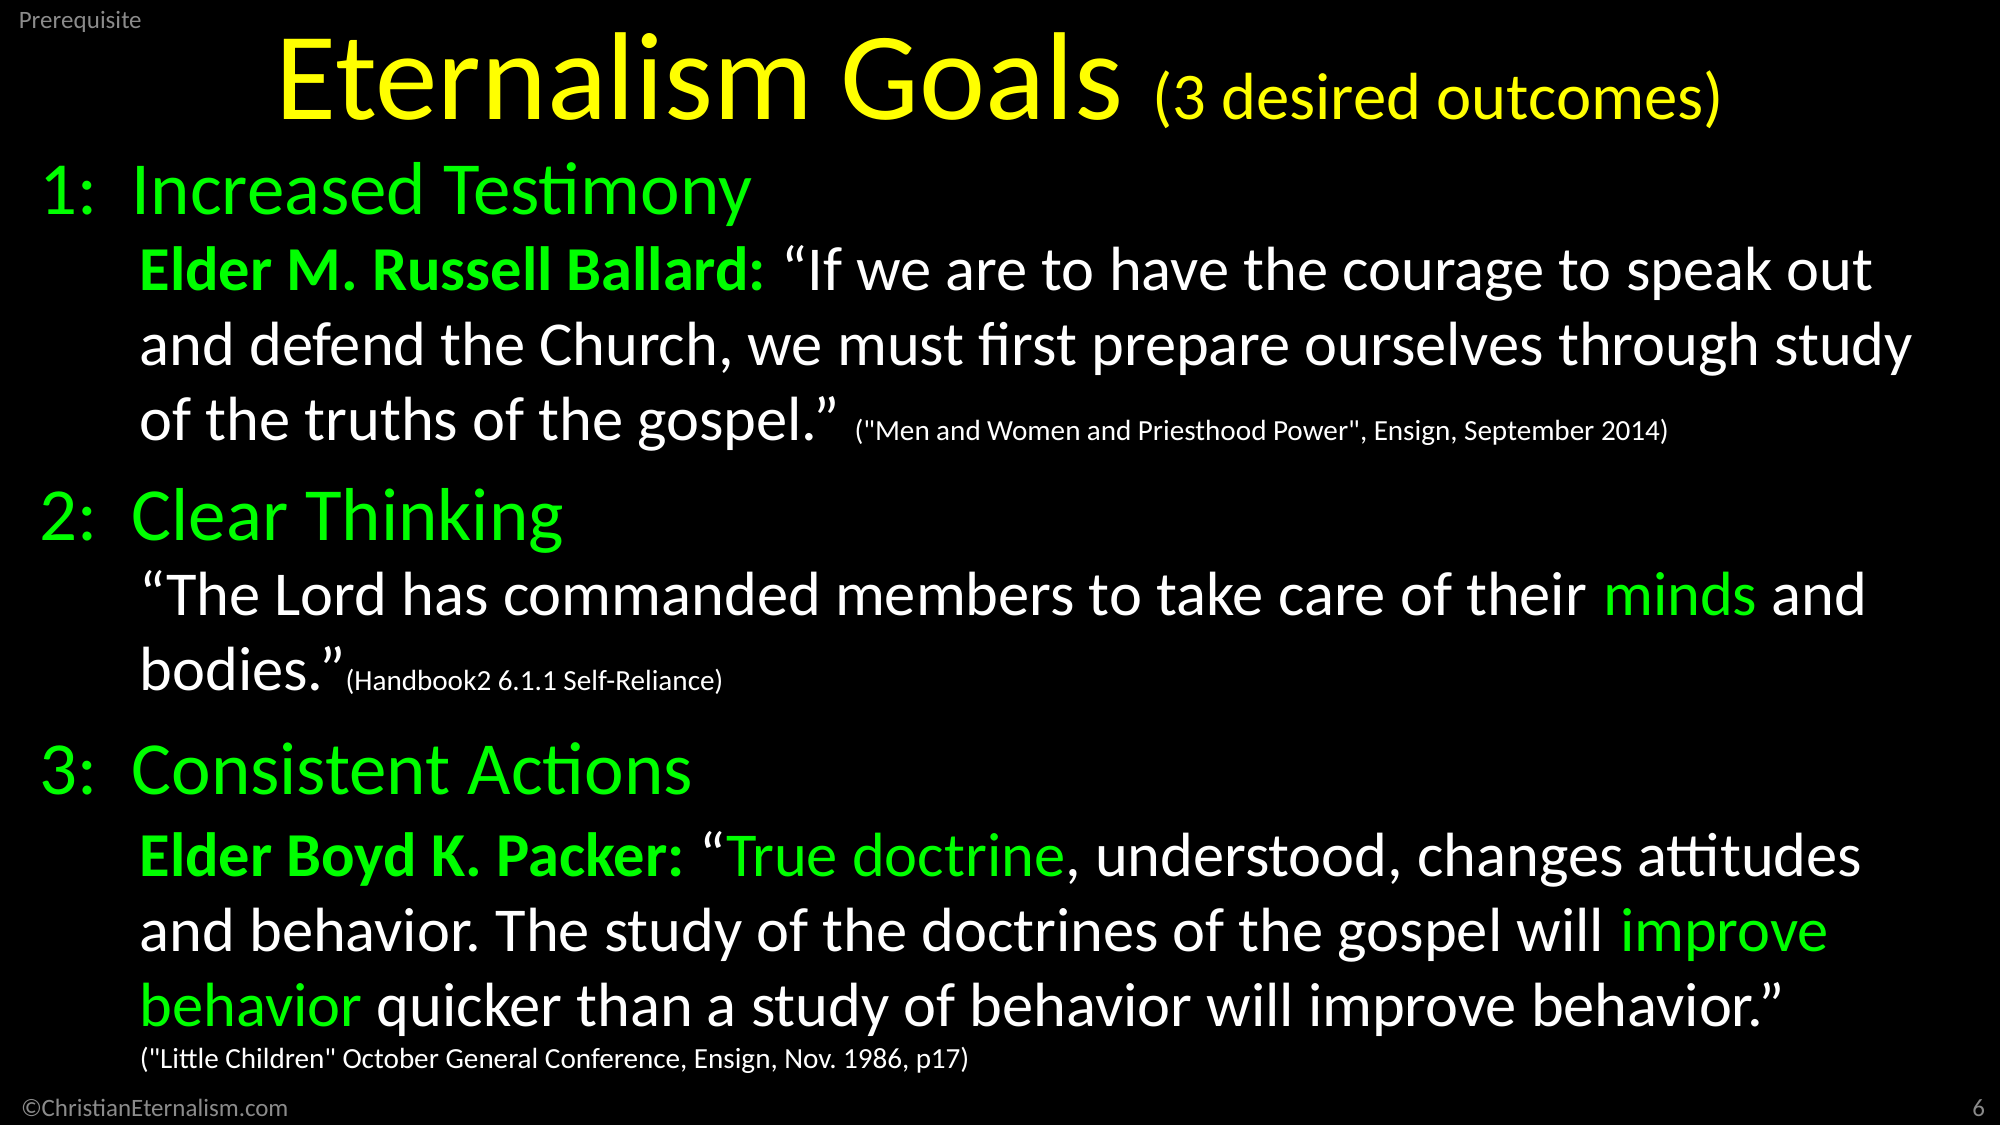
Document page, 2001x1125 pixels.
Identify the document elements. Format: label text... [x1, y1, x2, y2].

text_box 3: Consistent Actions [24, 712, 1700, 818]
text_box Elder Boyd K. Packer: “True doctrine, understood, changes attitudes and behavior. The study of the doctrines of the gospel will improve behavior quicker than a study of behavior will improve behavior.” ("Little Children" October General Conference, Ensign, Nov. 1986, p17) [125, 806, 1963, 1082]
text_box 2: Clear Thinking [24, 458, 1700, 564]
text_box “The Lord has commanded members to take care of their minds and bodies.”(Handbook2 6.1.1 Self-Reliance) [125, 545, 1963, 711]
footer ©ChristianEternalism.com [0, 1087, 311, 1125]
text_box Elder M. Russell Ballard: “If we are to have the courage to speak out and defend the Church, we must first prepare ourselves through study of the truths of the gospel.” ("Men and Women and Priesthood Power", Ensign, September 2014) [125, 220, 1963, 460]
slide_number 6 [1937, 1087, 2000, 1125]
text_box Eternalism Goals (3 desired outcomes) [0, 0, 2000, 153]
text_box 1: Increased Testimony [24, 153, 1700, 237]
